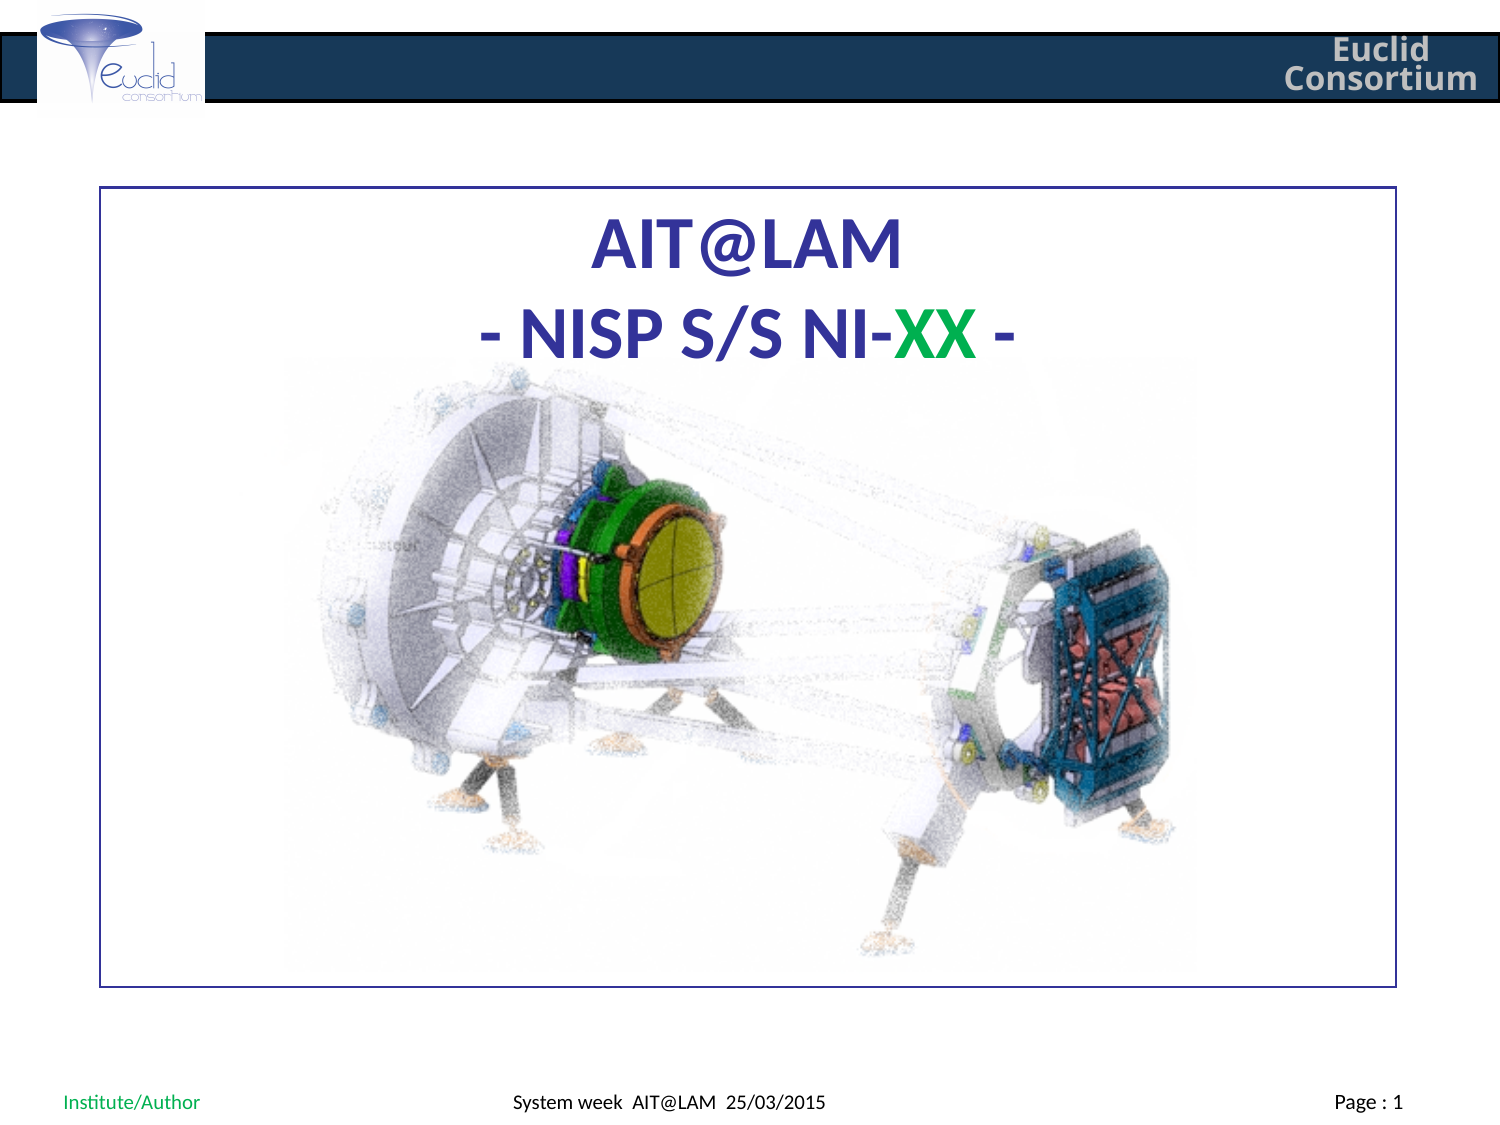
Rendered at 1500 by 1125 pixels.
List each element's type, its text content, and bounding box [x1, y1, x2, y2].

text_box AIT@LAM - NISP S/S NI-XX - [99, 187, 1397, 988]
title [150, 24, 1188, 100]
picture [236, 357, 1198, 976]
picture [37, 0, 205, 118]
